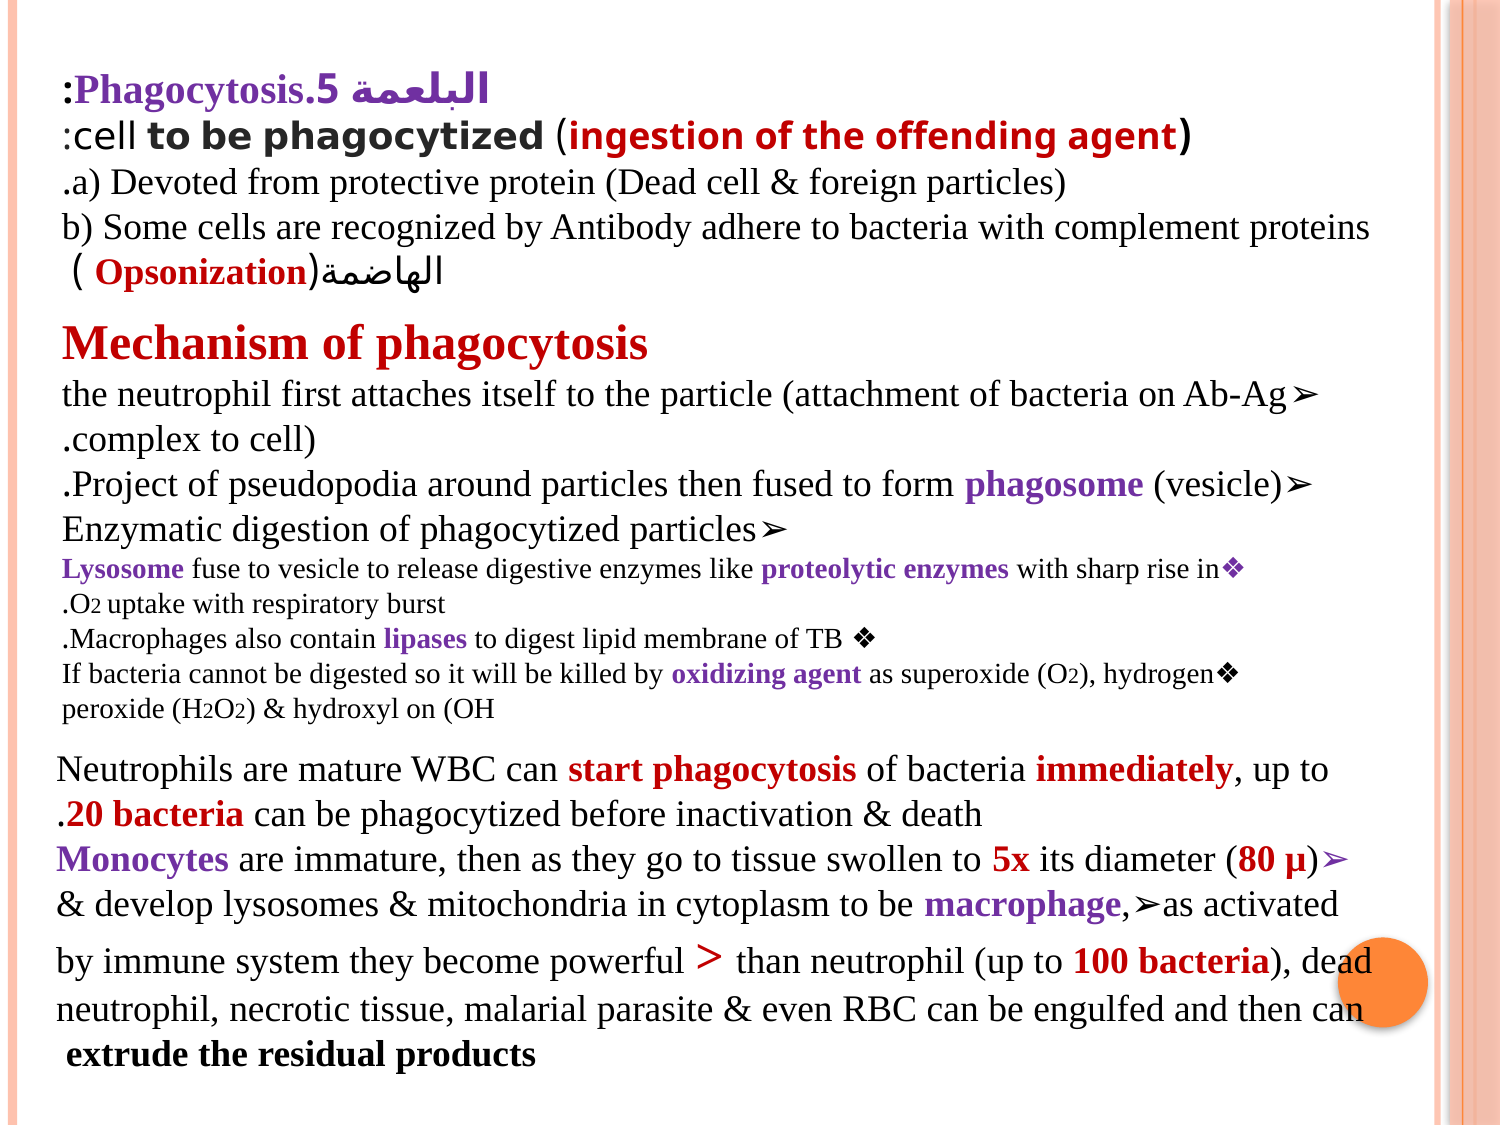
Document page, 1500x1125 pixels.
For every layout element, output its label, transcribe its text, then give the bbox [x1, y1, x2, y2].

text_box Neutrophils are mature WBC can start phagocytosis of bacteria immediately, up to 20 bacteria can be phagocytized before inactivation & death. ➢Monocytes are immature, then as they go to tissue swollen to 5x its diameter (80 μ) & develop lysosomes & mitochondria in cytoplasm to be macrophage,➢as activated by immune system they become powerful > than neutrophil (up to 100 bacteria), dead neutrophil, necrotic tissue, malarial parasite & even RBC can be engulfed and then can extrude the residual products [41, 736, 1388, 1081]
text_box Mechanism of phagocytosis ➢the neutrophil first attaches itself to the particle (attachment of bacteria on Ab-Ag complex to cell). ➢Project of pseudopodia around particles then fused to form phagosome (vesicle). ➢Enzymatic digestion of phagocytized particles ❖Lysosome fuse to vesicle to release digestive enzymes like proteolytic enzymes with sharp rise in O2 uptake with respiratory burst. ❖ Macrophages also contain lipases to digest lipid membrane of TB. ❖If bacteria cannot be digested so it will be killed by oxidizing agent as superoxide (O2), hydrogen peroxide (H2O2) & hydroxyl on (OH [47, 301, 1447, 732]
text_box البلعمة 5.Phagocytosis: (ingestion of the offending agent) cell to be phagocytized: a) Devoted from protective protein (Dead cell & foreign particles). b) Some cells are recognized by Antibody adhere to bacteria with complement proteins الهاضمة(Opsonization ) [47, 54, 1442, 300]
